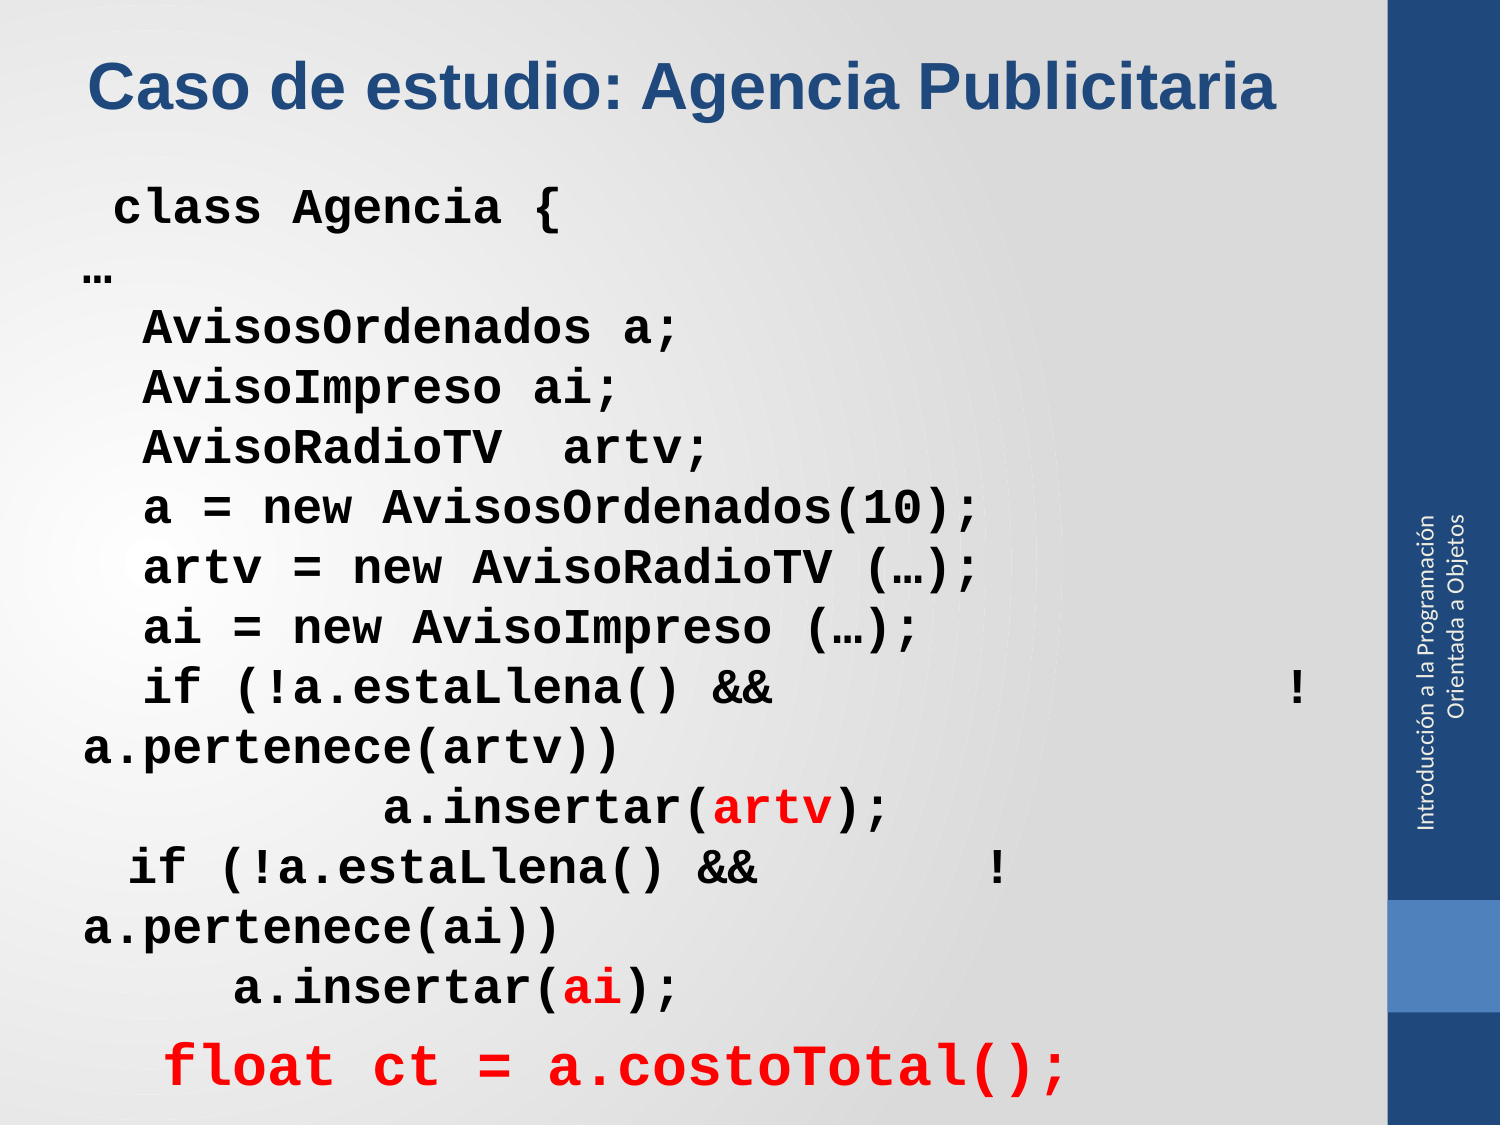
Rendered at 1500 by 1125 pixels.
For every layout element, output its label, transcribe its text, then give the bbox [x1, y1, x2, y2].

text_box class Agencia { … AvisosOrdenados a; AvisoImpreso ai; AvisoRadioTV artv; a = new AvisosOrdenados(10); artv = new AvisoRadioTV (…); ai = new AvisoImpreso (…); if (!a.estaLlena() && !a.pertenece(artv)) a.insertar(artv); if (!a.estaLlena() && !a.pertenece(ai)) a.insertar(ai); [67, 173, 1365, 1121]
footer Introducción a la Programación Orientada a Objetos [1408, 500, 1469, 889]
text_box Caso de estudio: Agencia Publicitaria [0, 73, 1396, 173]
text_box float ct = a.costoTotal(); [112, 1020, 1088, 1105]
